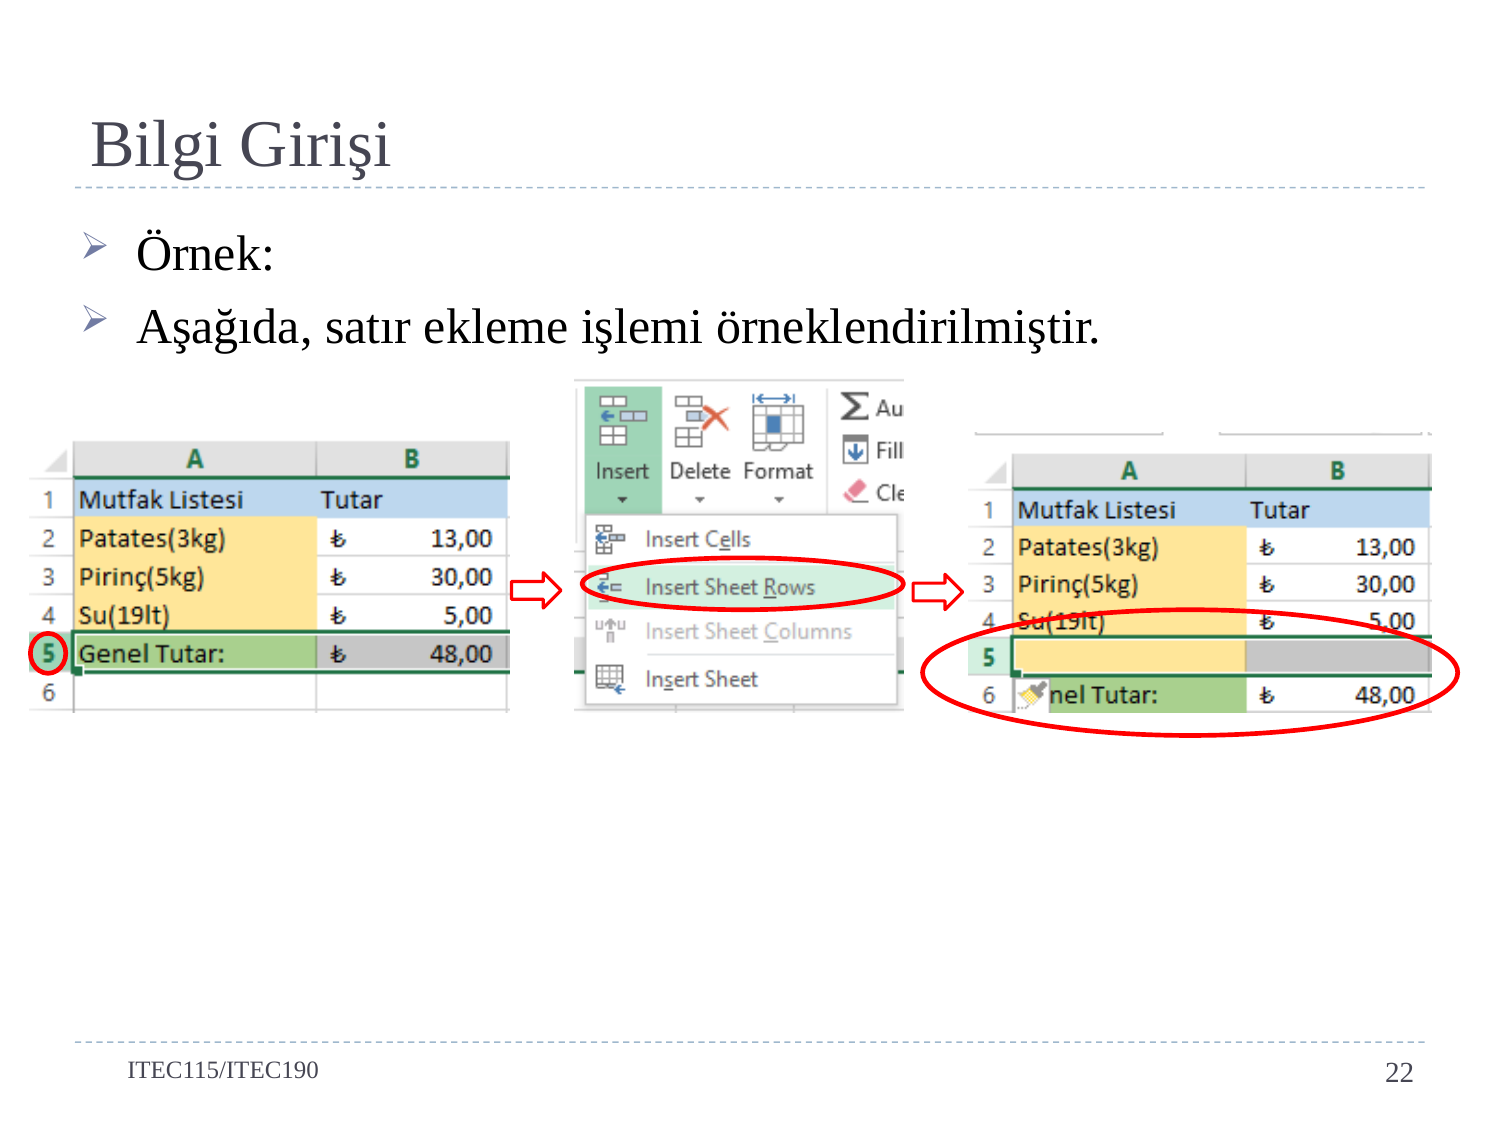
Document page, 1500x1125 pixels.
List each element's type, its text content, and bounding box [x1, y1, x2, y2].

text_box [921, 638, 962, 708]
picture [574, 376, 904, 714]
footer ITEC115/ITEC190 [112, 1045, 1352, 1106]
title Bilgi Girişi [75, 24, 1425, 188]
picture [968, 432, 1432, 714]
text_box [911, 572, 962, 612]
list Örnek: Aşağıda, satır ekleme işlemi örneklendirilmiştir. [64, 213, 1424, 1024]
text_box [1437, 646, 1460, 699]
slide_number 22 [1352, 1045, 1430, 1106]
picture [29, 432, 510, 714]
text_box [515, 571, 563, 610]
text_box [1032, 725, 1348, 738]
